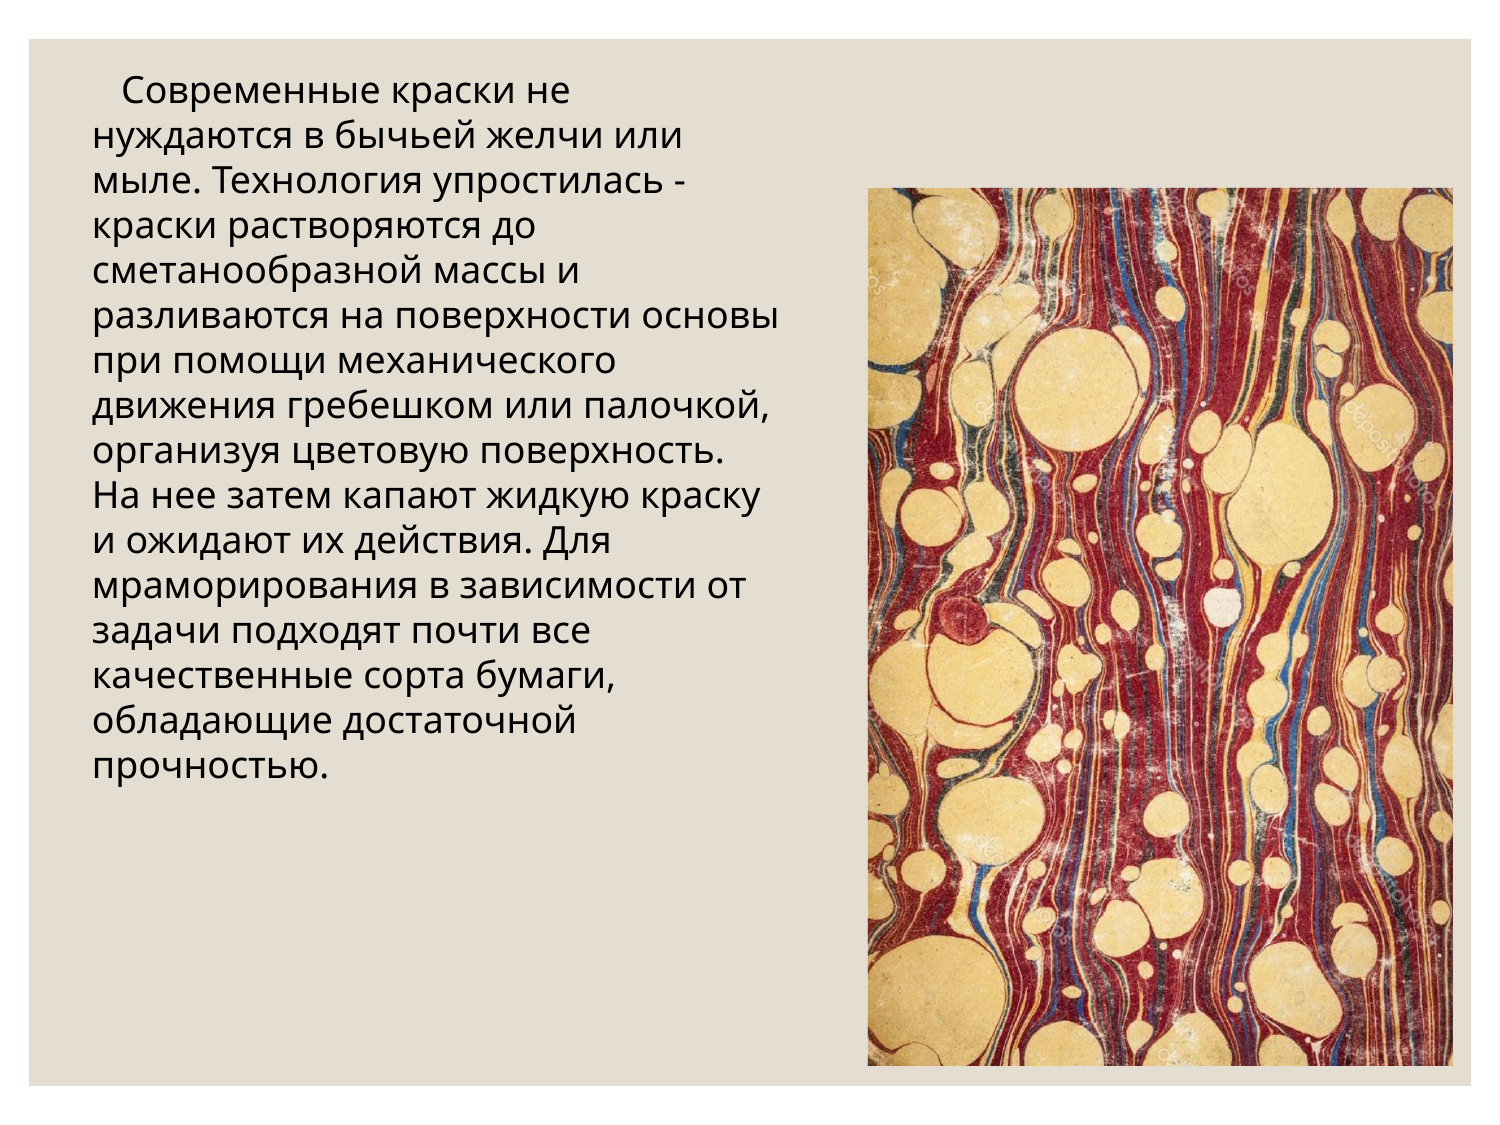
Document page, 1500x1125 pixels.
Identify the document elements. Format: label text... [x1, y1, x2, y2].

list Современные краски не нуждаются в бычьей желчи или мыле. Технология упростилась - краски растворяются до сметанообразной массы и разливаются на поверхности основы при помощи механического движения гребешком или палочкой, организуя цветовую поверхность. На нее затем капают жидкую краску и ожидают их действия. Для мраморирования в зависимости от задачи подходят почти все качественные сорта бумаги, обладающие достаточной прочностью. [46, 58, 797, 1043]
picture [720, 189, 1500, 1065]
